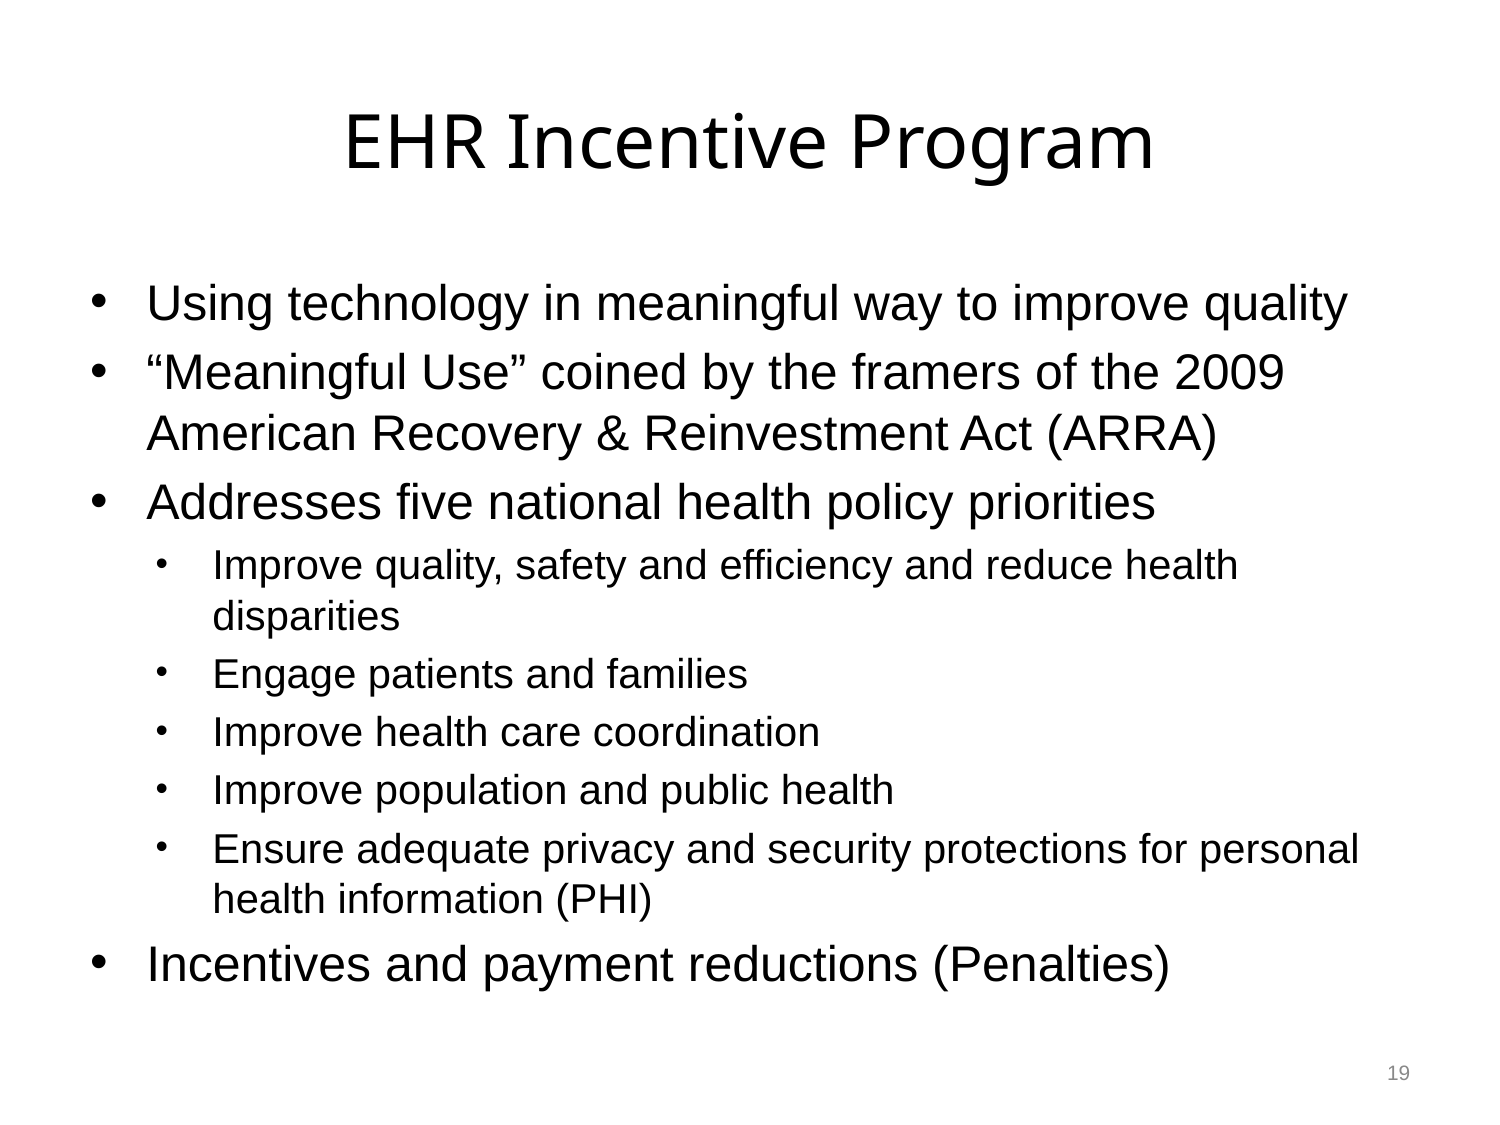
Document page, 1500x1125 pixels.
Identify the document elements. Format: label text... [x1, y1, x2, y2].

list Using technology in meaningful way to improve quality “Meaningful Use” coined by the framers of the 2009 American Recovery & Reinvestment Act (ARRA) Addresses five national health policy priorities Improve quality, safety and efficiency and reduce health disparities Engage patients and families Improve health care coordination Improve population and public health Ensure adequate privacy and security protections for personal health information (PHI) Incentives and payment reductions (Penalties) [75, 262, 1425, 1013]
slide_number 19 [1341, 1027, 1425, 1118]
title EHR Incentive Program [75, 45, 1425, 233]
